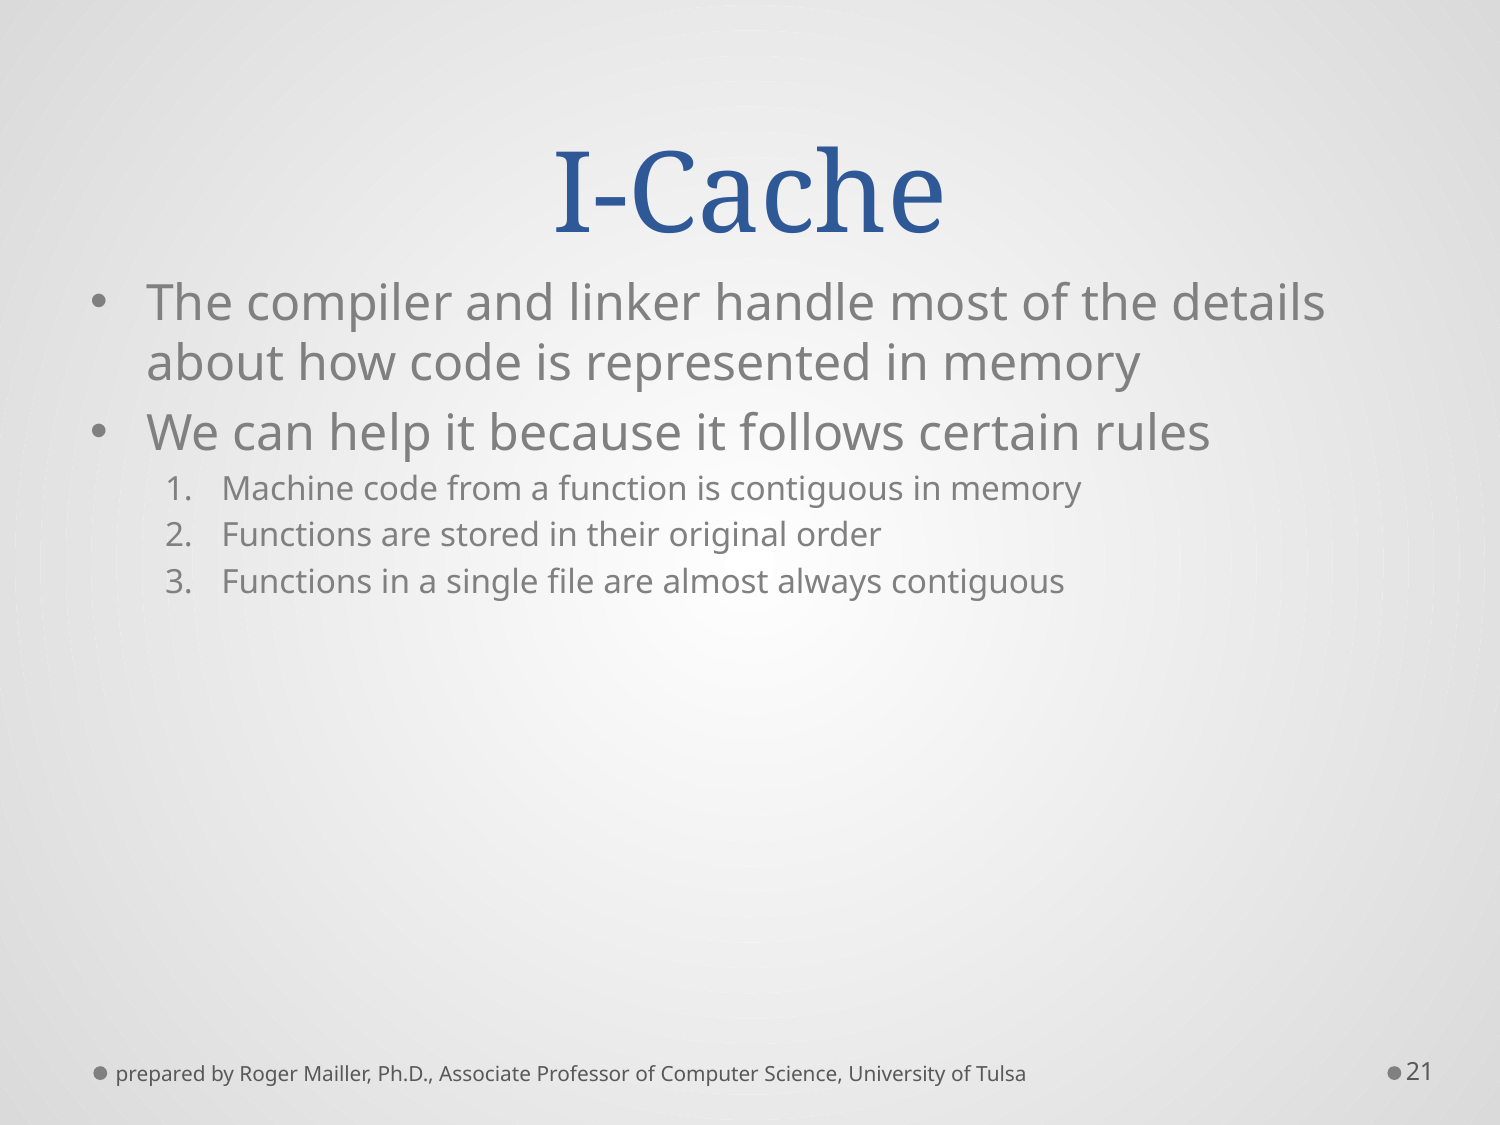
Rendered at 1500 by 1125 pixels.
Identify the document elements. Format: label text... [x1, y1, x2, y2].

list The compiler and linker handle most of the details about how code is represented in memory We can help it because it follows certain rules Machine code from a function is contiguous in memory Functions are stored in their original order Functions in a single file are almost always contiguous [75, 262, 1425, 1005]
title I-Cache [75, 0, 1425, 262]
slide_number 21 [1401, 1042, 1494, 1103]
footer prepared by Roger Mailler, Ph.D., Associate Professor of Computer Science, University of Tulsa [108, 1042, 1200, 1103]
